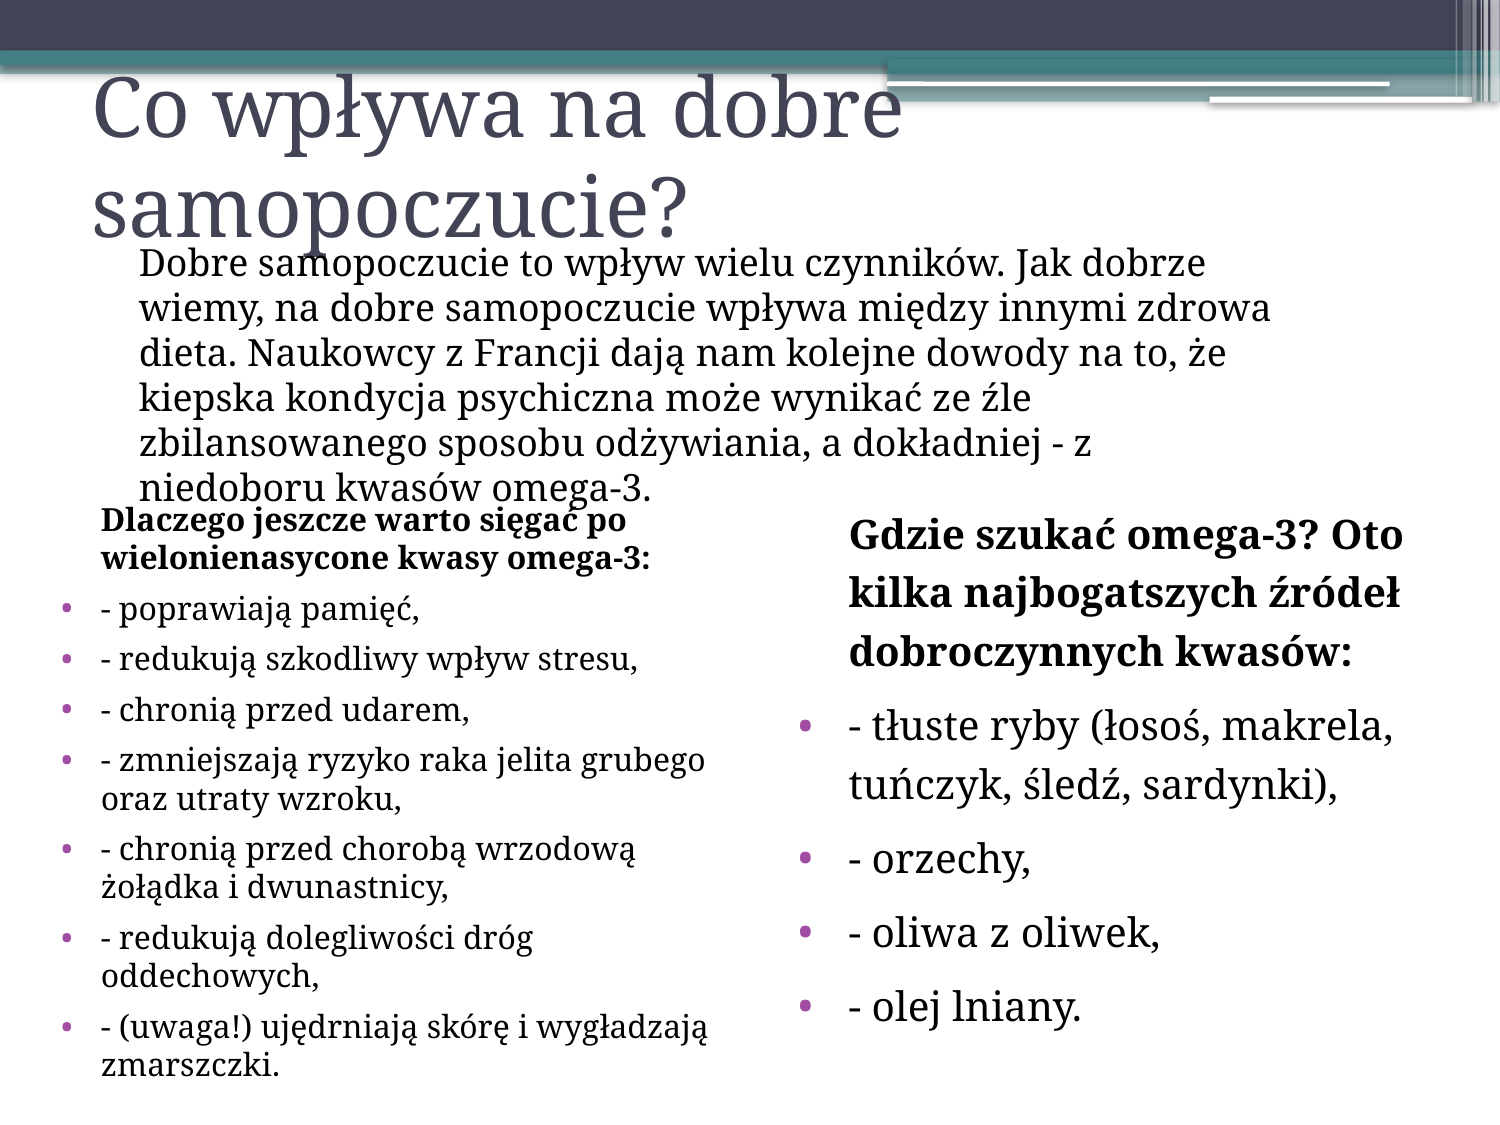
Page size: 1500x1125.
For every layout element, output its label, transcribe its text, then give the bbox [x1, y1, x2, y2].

list Dlaczego jeszcze warto sięgać po wielonienasycone kwasy omega-3: - poprawiają pamięć, - redukują szkodliwy wpływ stresu, - chronią przed udarem, - zmniejszają ryzyko raka jelita grubego oraz utraty wzroku, - chronią przed chorobą wrzodową żołądka i dwunastnicy, - redukują dolegliwości dróg oddechowych, - (uwaga!) ujędrniają skórę i wygładzają zmarszczki. [29, 491, 728, 1100]
title Co wpływa na dobre samopoczucie? [76, 66, 1427, 242]
text_box Dobre samopoczucie to wpływ wielu czynników. Jak dobrze wiemy, na dobre samopoczucie wpływa między innymi zdrowa dieta. Naukowcy z Francji dają nam kolejne dowody na to, że kiepska kondycja psychiczna może wynikać ze źle zbilansowanego sposobu odżywiania, a dokładniej - z niedoboru kwasów omega-3. [123, 231, 1300, 517]
list Gdzie szukać omega-3? Oto kilka najbogatszych źródeł dobroczynnych kwasów: - tłuste ryby (łosoś, makrela, tuńczyk, śledź, sardynki), - orzechy, - oliwa z oliwek, - olej lniany. [761, 491, 1425, 1065]
